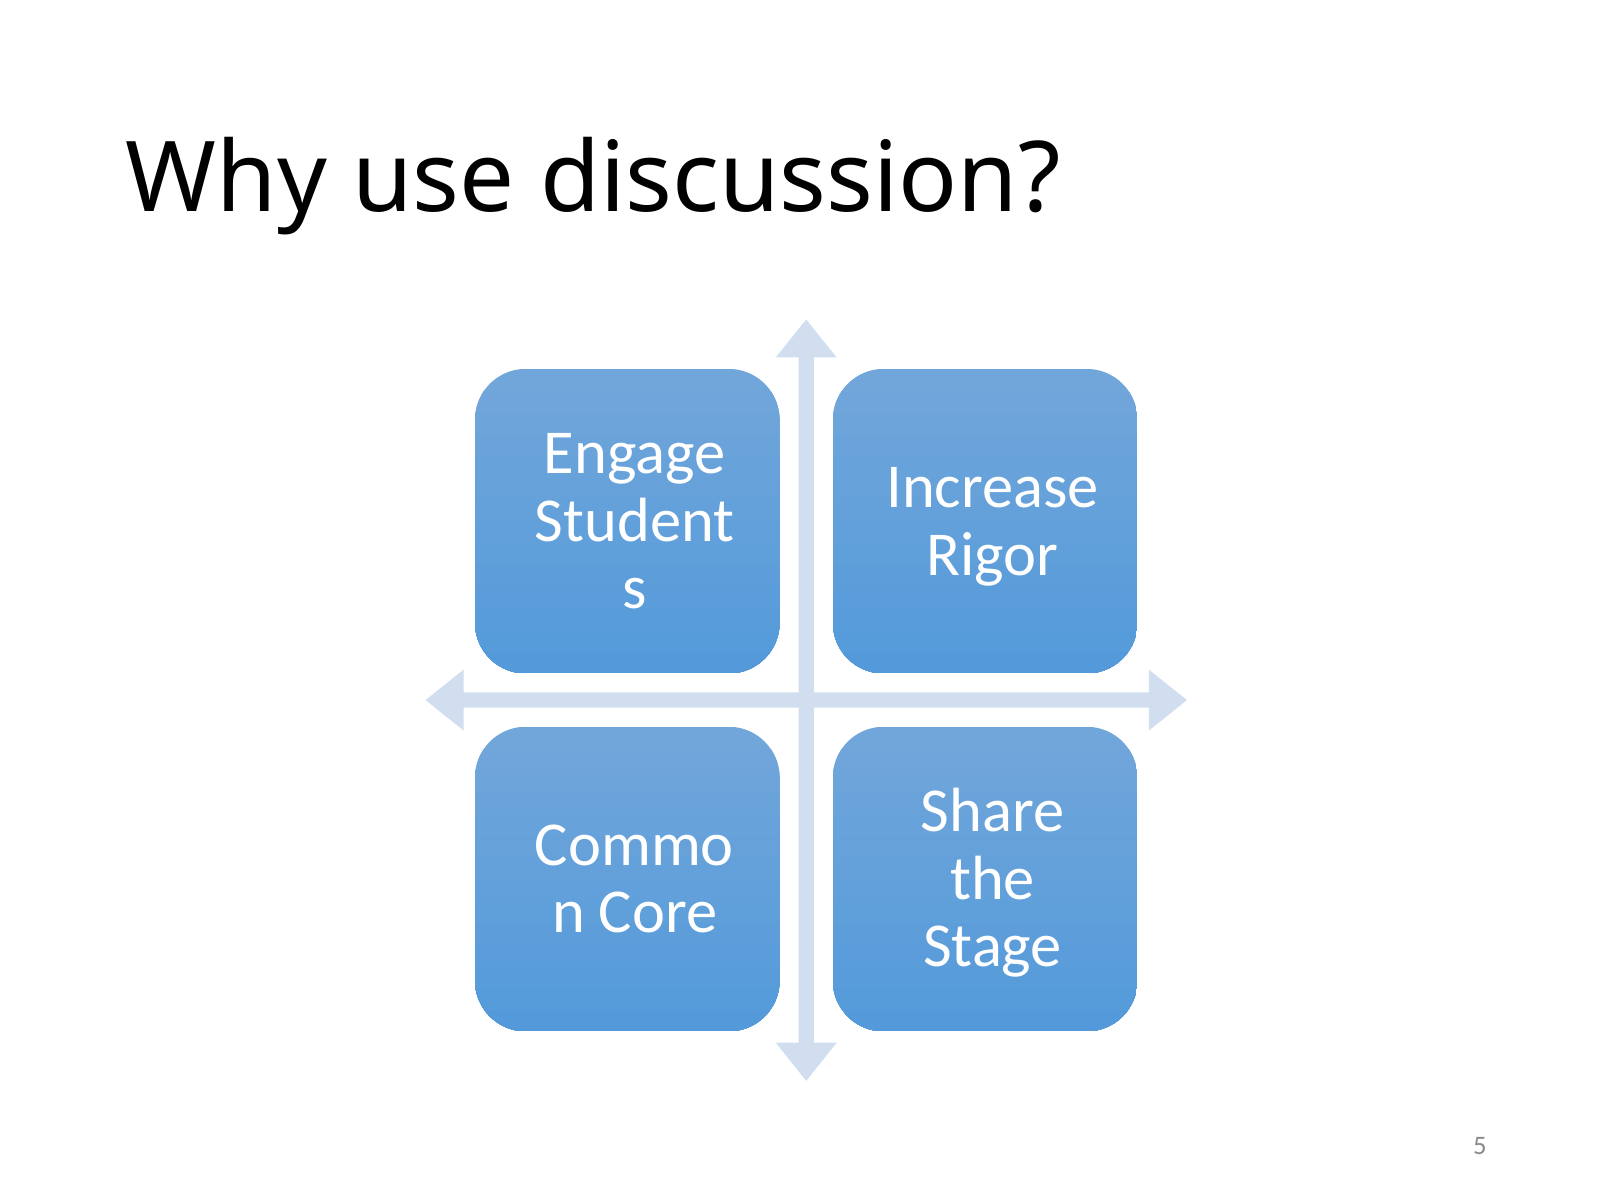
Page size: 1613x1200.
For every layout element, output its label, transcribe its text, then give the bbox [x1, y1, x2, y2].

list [110, 319, 1502, 1081]
title Why use discussion? [110, 63, 1502, 296]
slide_number 5 [1138, 1112, 1502, 1177]
